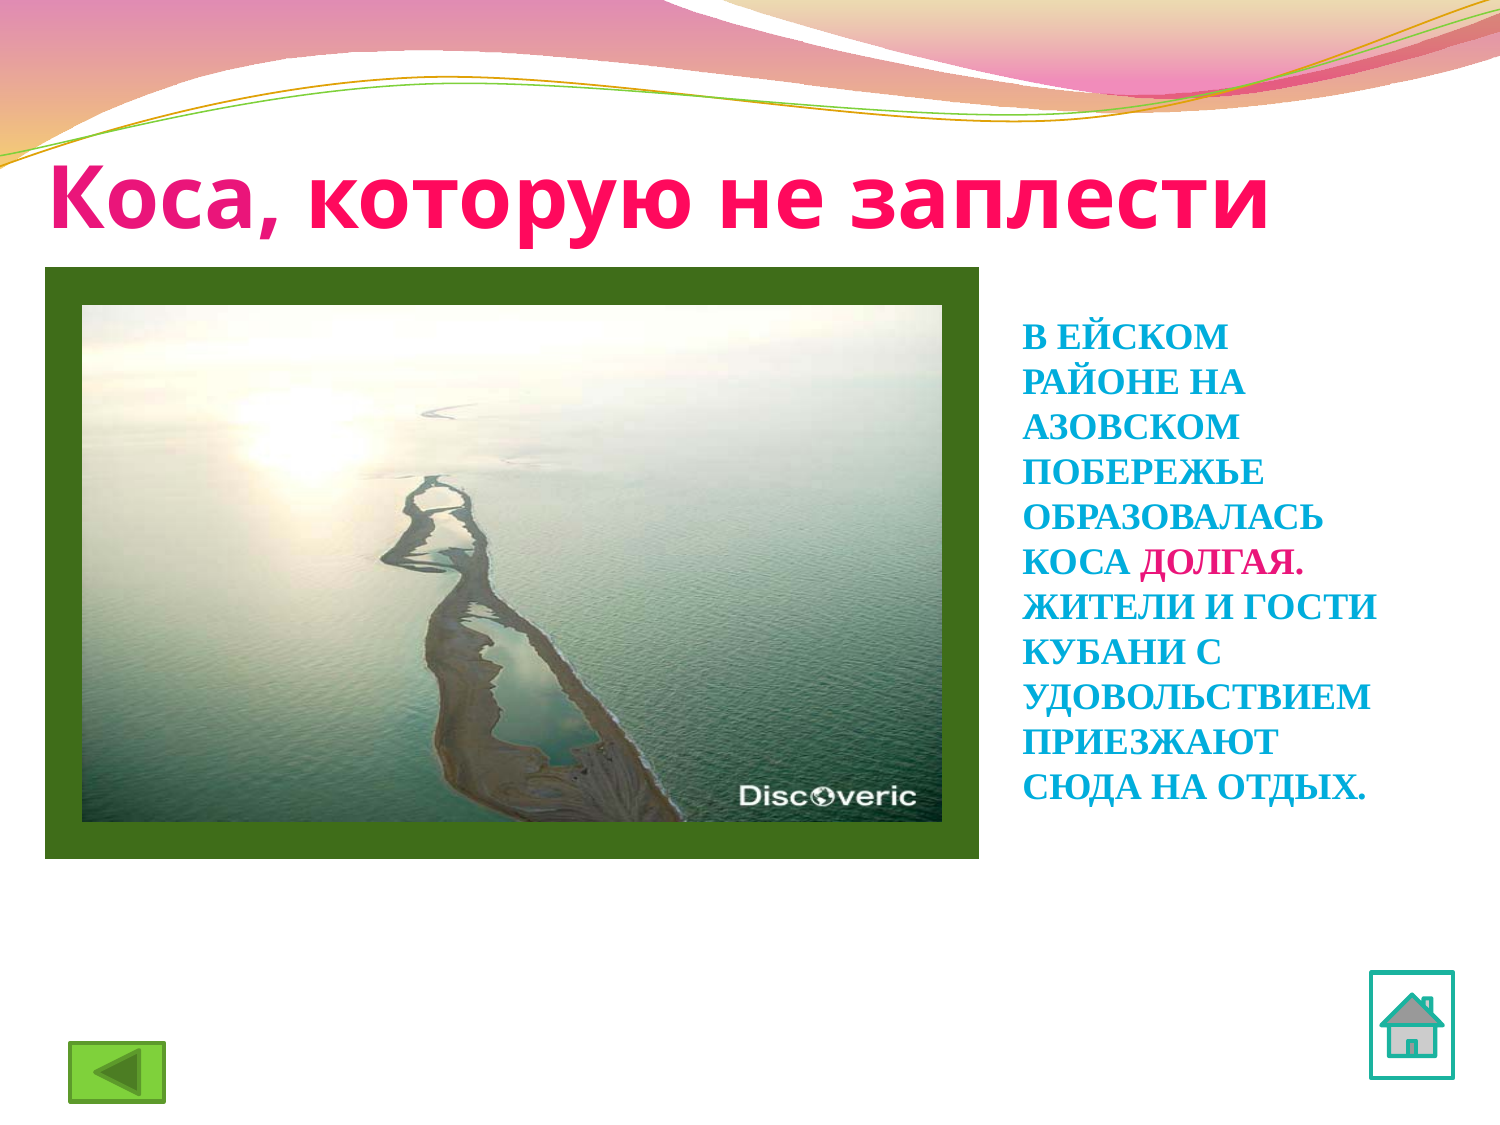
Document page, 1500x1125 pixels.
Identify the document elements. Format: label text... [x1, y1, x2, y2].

text_box [1369, 970, 1455, 1080]
title Коса, которую не заплести [46, 58, 1397, 247]
text_box В Ейском районе на азовском побережье образовалась коса Долгая. Жители и гости Кубани с удовольствием приезжают сюда на отдых. [1006, 303, 1397, 816]
text_box [68, 1041, 166, 1104]
picture [81, 304, 942, 822]
